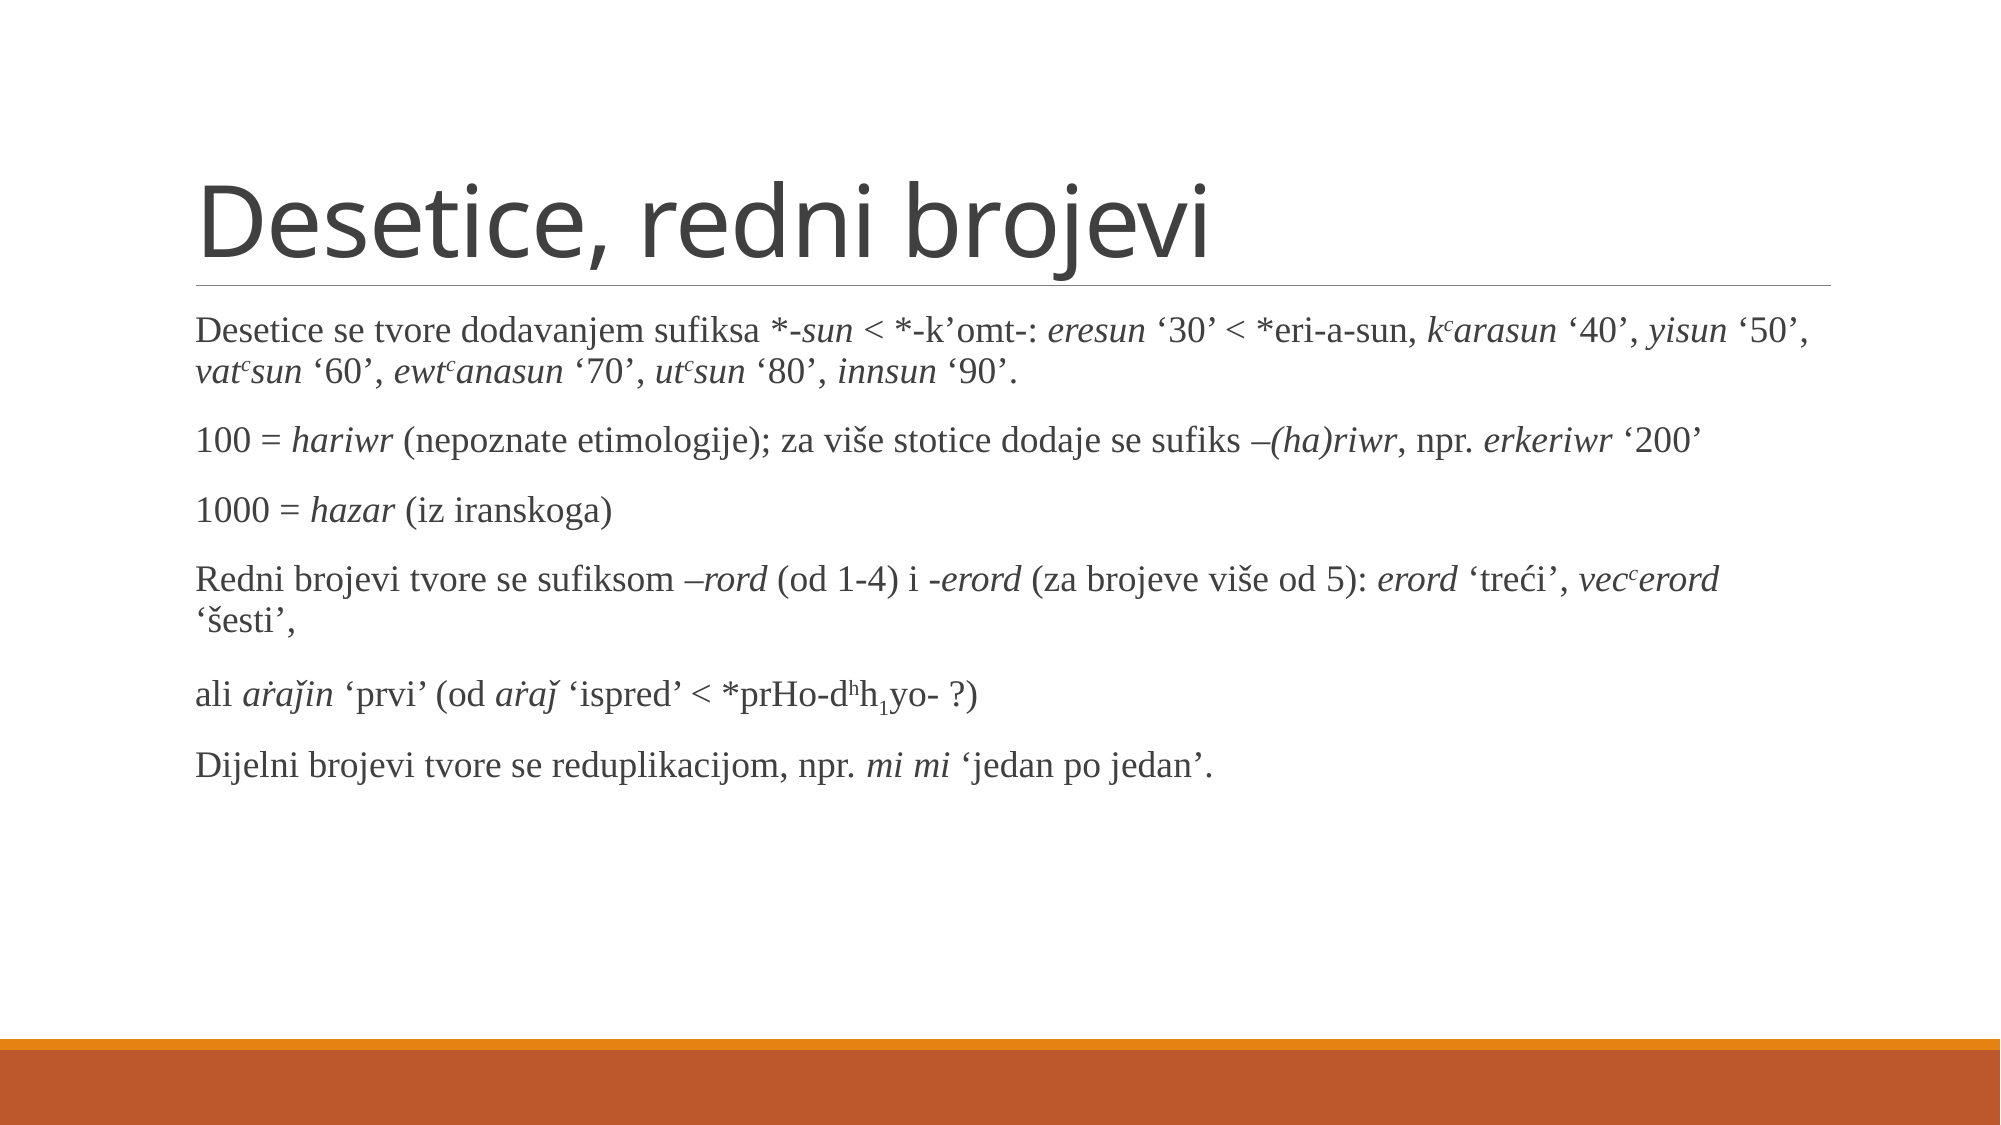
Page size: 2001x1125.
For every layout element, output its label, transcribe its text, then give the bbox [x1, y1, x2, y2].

list Desetice se tvore dodavanjem sufiksa *-sun < *-k’omt-: eresun ‘30’ < *eri-a-sun, kcarasun ‘40’, yisun ‘50’, vatcsun ‘60’, ewtcanasun ‘70’, utcsun ‘80’, innsun ‘90’. 100 = hariwr (nepoznate etimologije); za više stotice dodaje se sufiks –(ha)riwr, npr. erkeriwr ‘200’ 1000 = hazar (iz iranskoga) Redni brojevi tvore se sufiksom –rord (od 1-4) i ‑erord (za brojeve više od 5): erord ‘treći’, veccerord ‘šesti’, ali aṙaǰin ‘prvi’ (od aṙaǰ ‘ispred’ < *prHo-dhh1yo- ?) Dijelni brojevi tvore se reduplikacijom, npr. mi mi ‘jedan po jedan’. [180, 302, 1830, 963]
title Desetice, redni brojevi [180, 47, 1830, 285]
